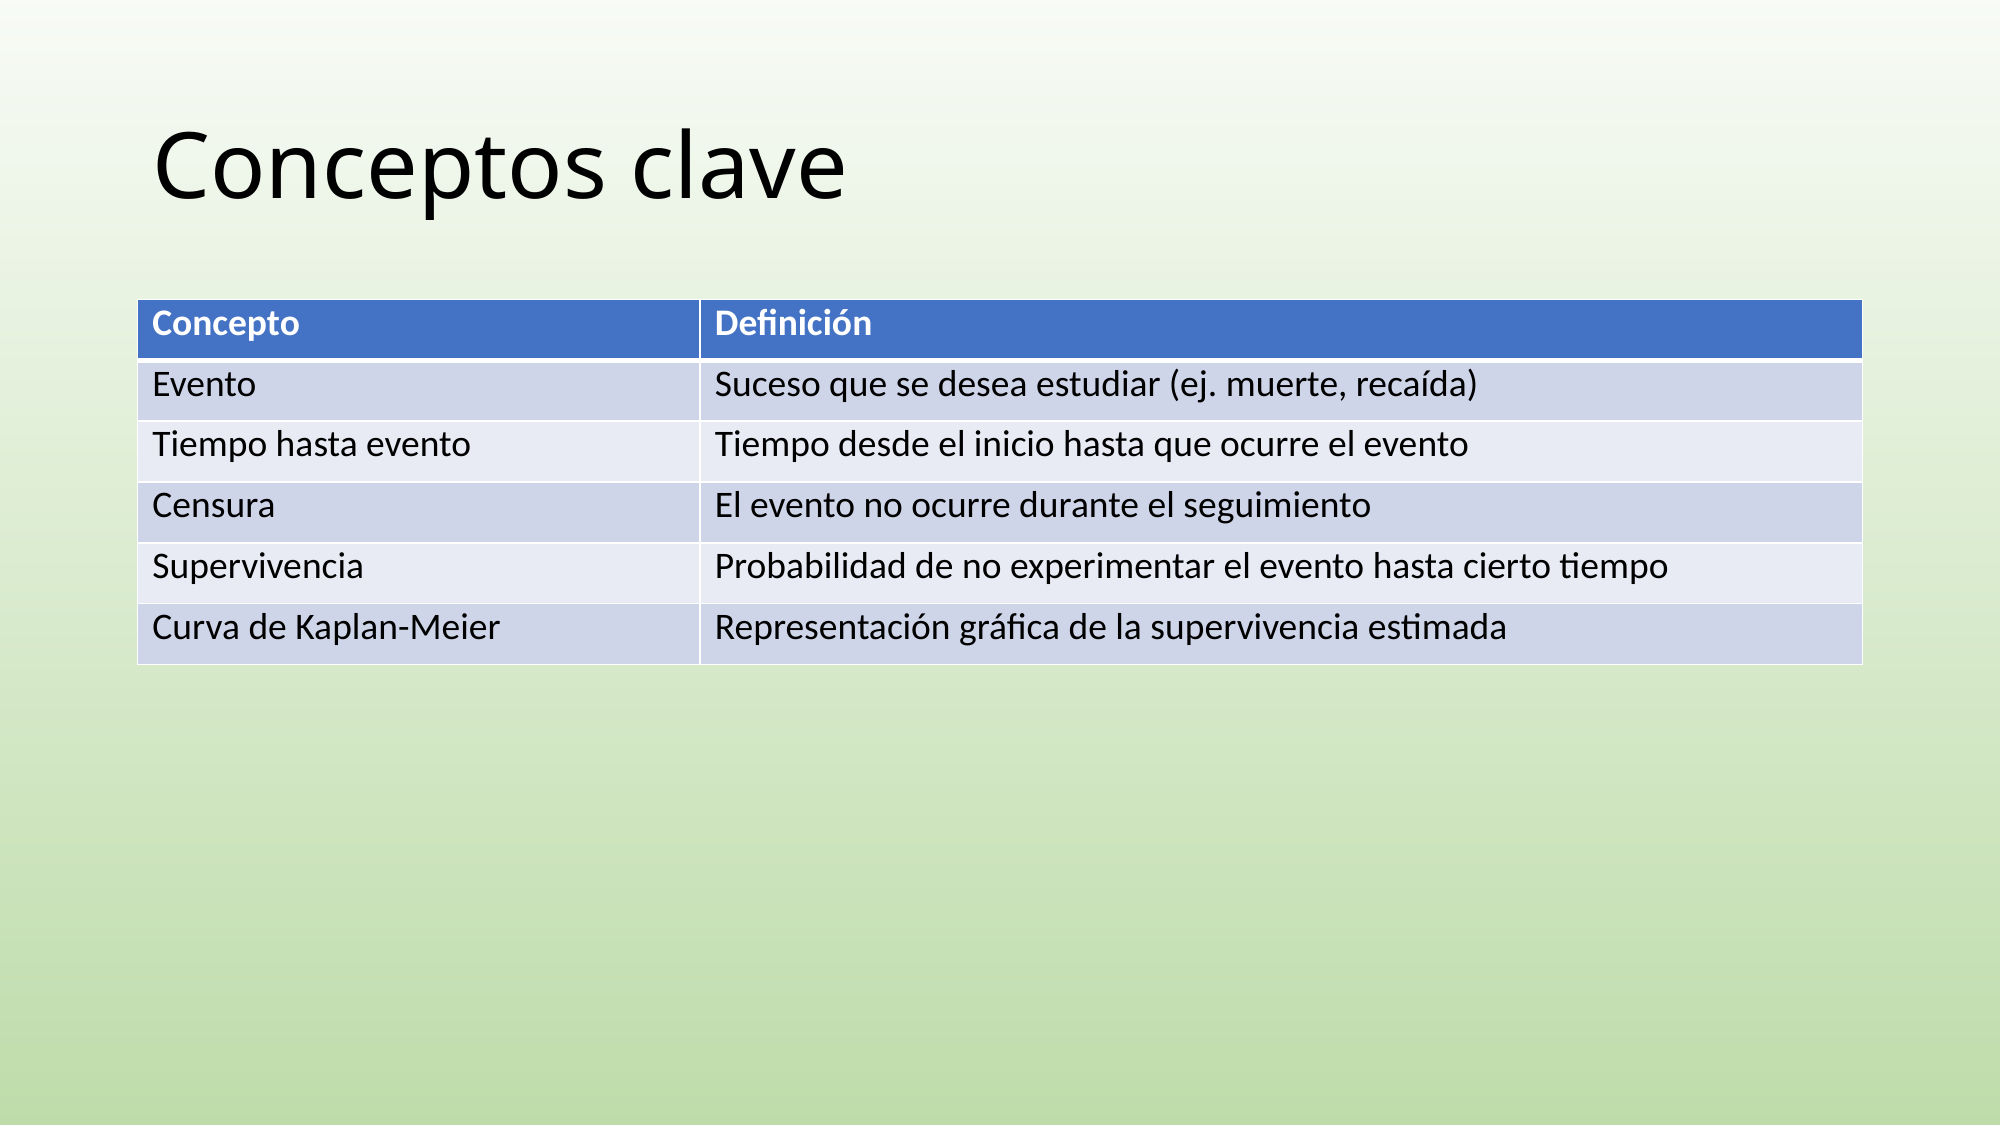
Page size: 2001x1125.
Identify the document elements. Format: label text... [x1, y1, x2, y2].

table_cell Representación gráfica de la supervivencia estimada [701, 604, 1862, 664]
table_cell Probabilidad de no experimentar el evento hasta cierto tiempo [701, 544, 1862, 603]
table_cell Supervivencia [138, 544, 699, 603]
table_cell El evento no ocurre durante el seguimiento [701, 483, 1862, 542]
table_cell Censura [138, 483, 699, 542]
table_cell Tiempo hasta evento [138, 422, 699, 481]
table_cell Tiempo desde el inicio hasta que ocurre el evento [701, 422, 1862, 481]
table_cell Evento [138, 363, 699, 420]
table_cell Curva de Kaplan-Meier [138, 604, 699, 664]
title Conceptos clave [137, 59, 1863, 278]
table_header Definición [701, 300, 1862, 358]
table_cell Suceso que se desea estudiar (ej. muerte, recaída) [701, 363, 1862, 420]
table_header Concepto [138, 300, 699, 358]
